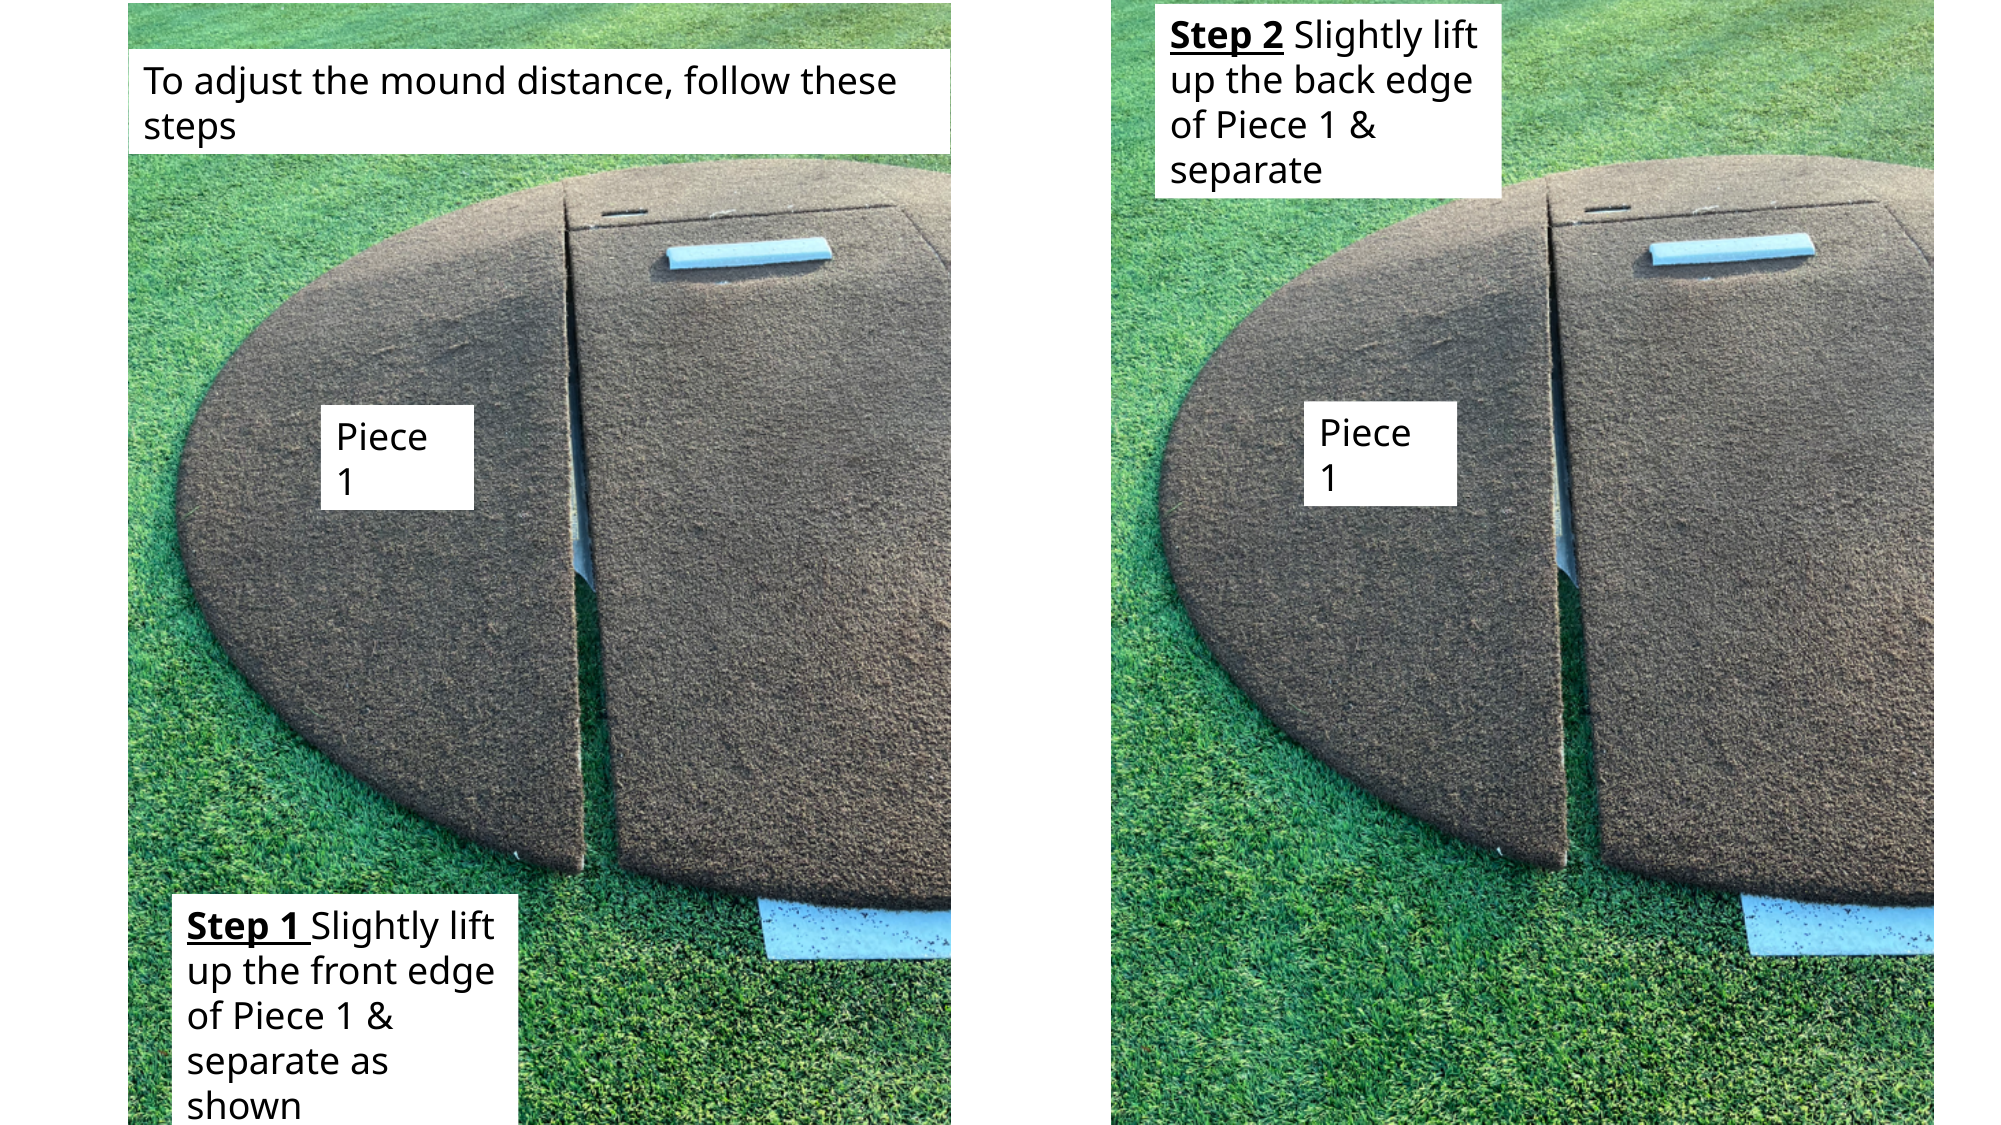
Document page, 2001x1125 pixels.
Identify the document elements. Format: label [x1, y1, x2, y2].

picture [1111, 0, 1934, 1125]
picture [128, 3, 951, 1125]
